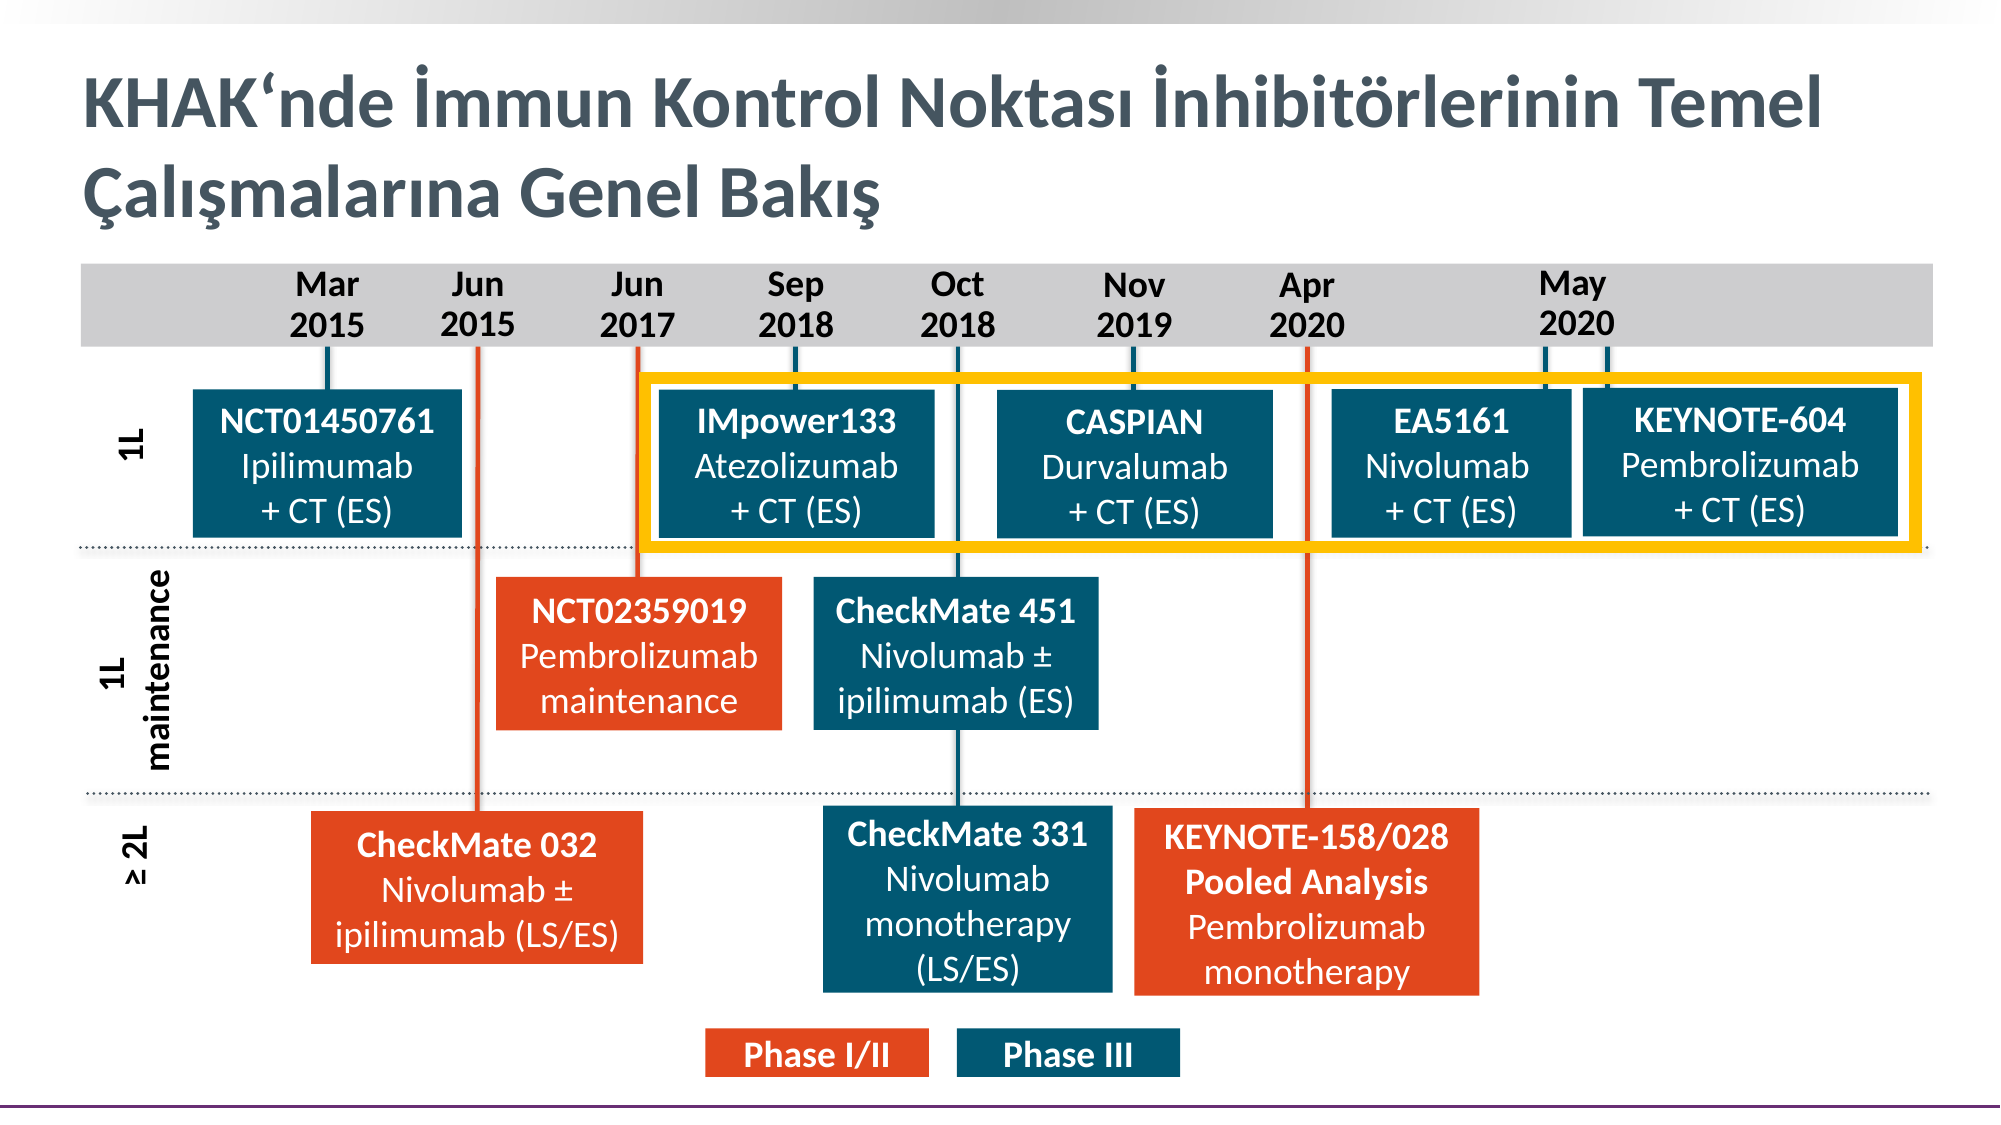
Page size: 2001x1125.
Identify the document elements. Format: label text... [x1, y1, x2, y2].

text_box Phase I/II [705, 1028, 929, 1077]
text_box May 2020 [1508, 265, 1646, 342]
text_box Apr 2020 [1238, 267, 1376, 344]
text_box [962, 377, 1303, 546]
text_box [483, 546, 953, 794]
text_box KEYNOTE-158/028 Pooled Analysis Pembrolizumab monotherapy [1134, 808, 1480, 996]
text_box [644, 377, 953, 546]
text_box Jun 2015 [409, 266, 547, 343]
text_box Jun 2017 [568, 266, 707, 344]
text_box ≥ 2L [101, 811, 162, 903]
text_box NCT01450761 Ipilimumab + CT (ES) [192, 389, 462, 538]
text_box 1L [98, 413, 158, 478]
text_box [80, 263, 1933, 347]
text_box [1312, 377, 1916, 546]
text_box Mar 2015 [258, 266, 397, 344]
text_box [962, 546, 1933, 794]
text_box Nov 2019 [1065, 267, 1204, 344]
title KHAK‘nde İmmun Kontrol Noktası İnhibitörlerinin Temel Çalışmalarına Genel Bakış [68, 52, 1961, 234]
text_box CheckMate 331 Nivolumab monotherapy (LS/ES) [823, 805, 1113, 993]
text_box Oct 2018 [889, 266, 1027, 344]
text_box Sep 2018 [727, 266, 865, 344]
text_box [80, 546, 471, 794]
text_box Phase III [956, 1028, 1181, 1077]
text_box CheckMate 032 Nivolumab ± ipilimumab (LS/ES) [311, 811, 644, 964]
